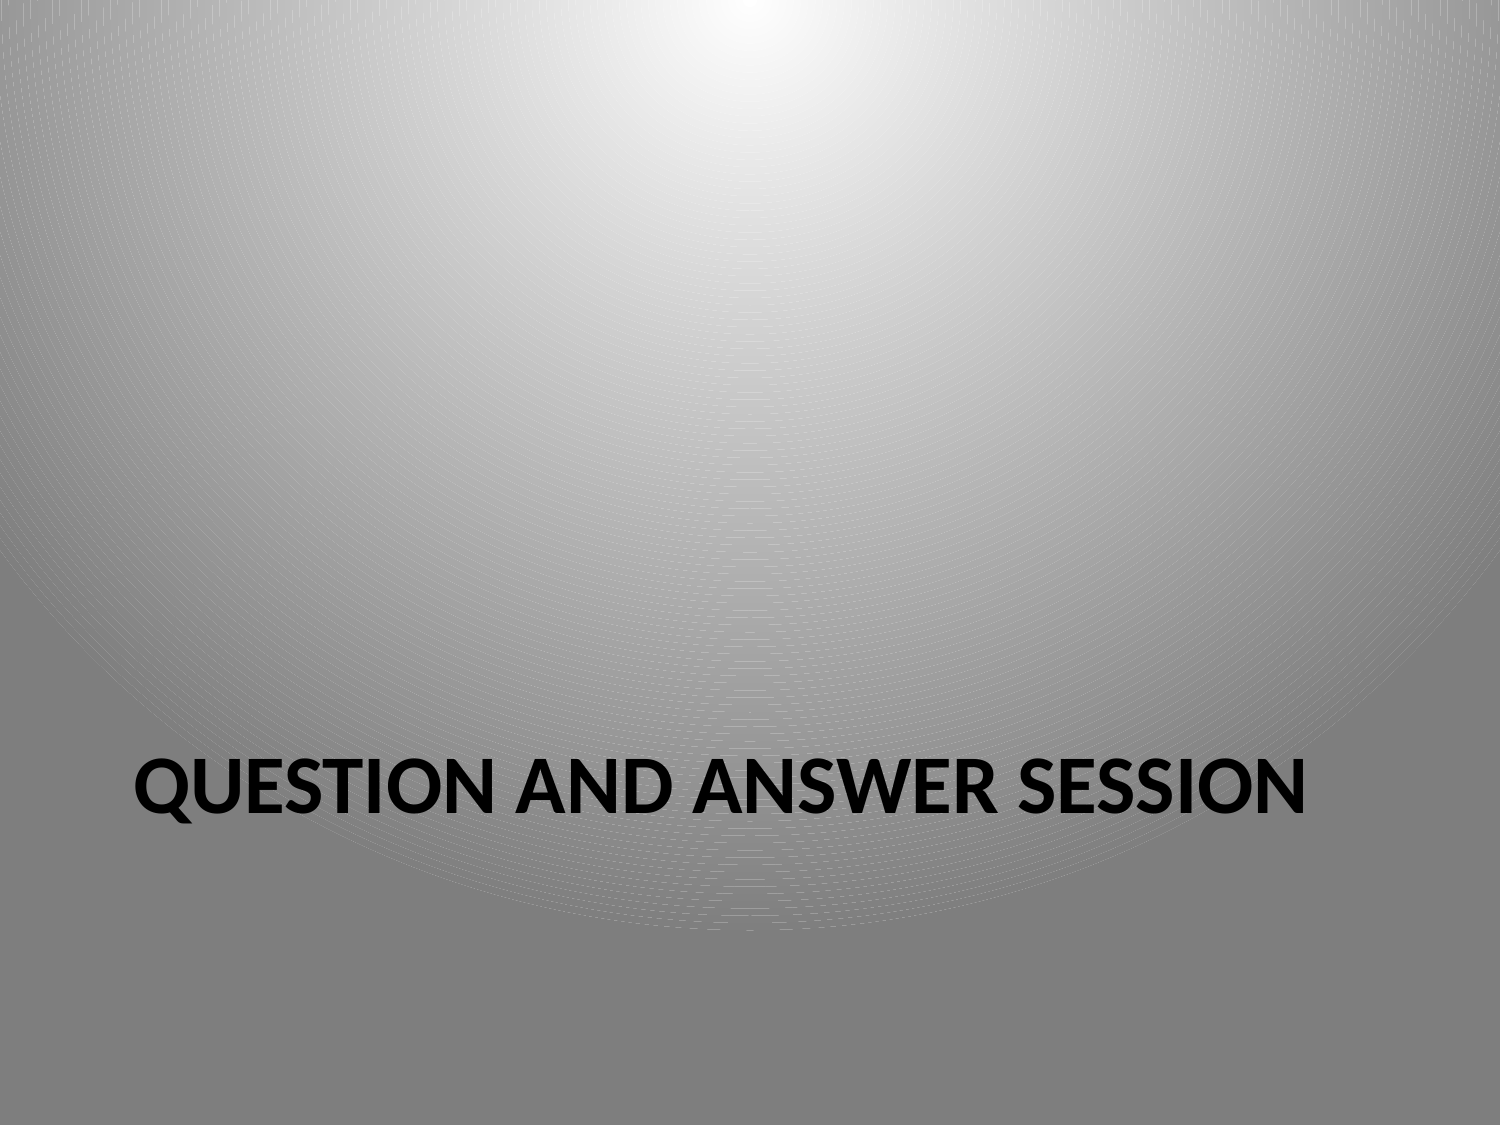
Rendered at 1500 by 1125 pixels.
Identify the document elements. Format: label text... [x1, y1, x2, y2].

title Question and Answer Session [118, 722, 1394, 947]
